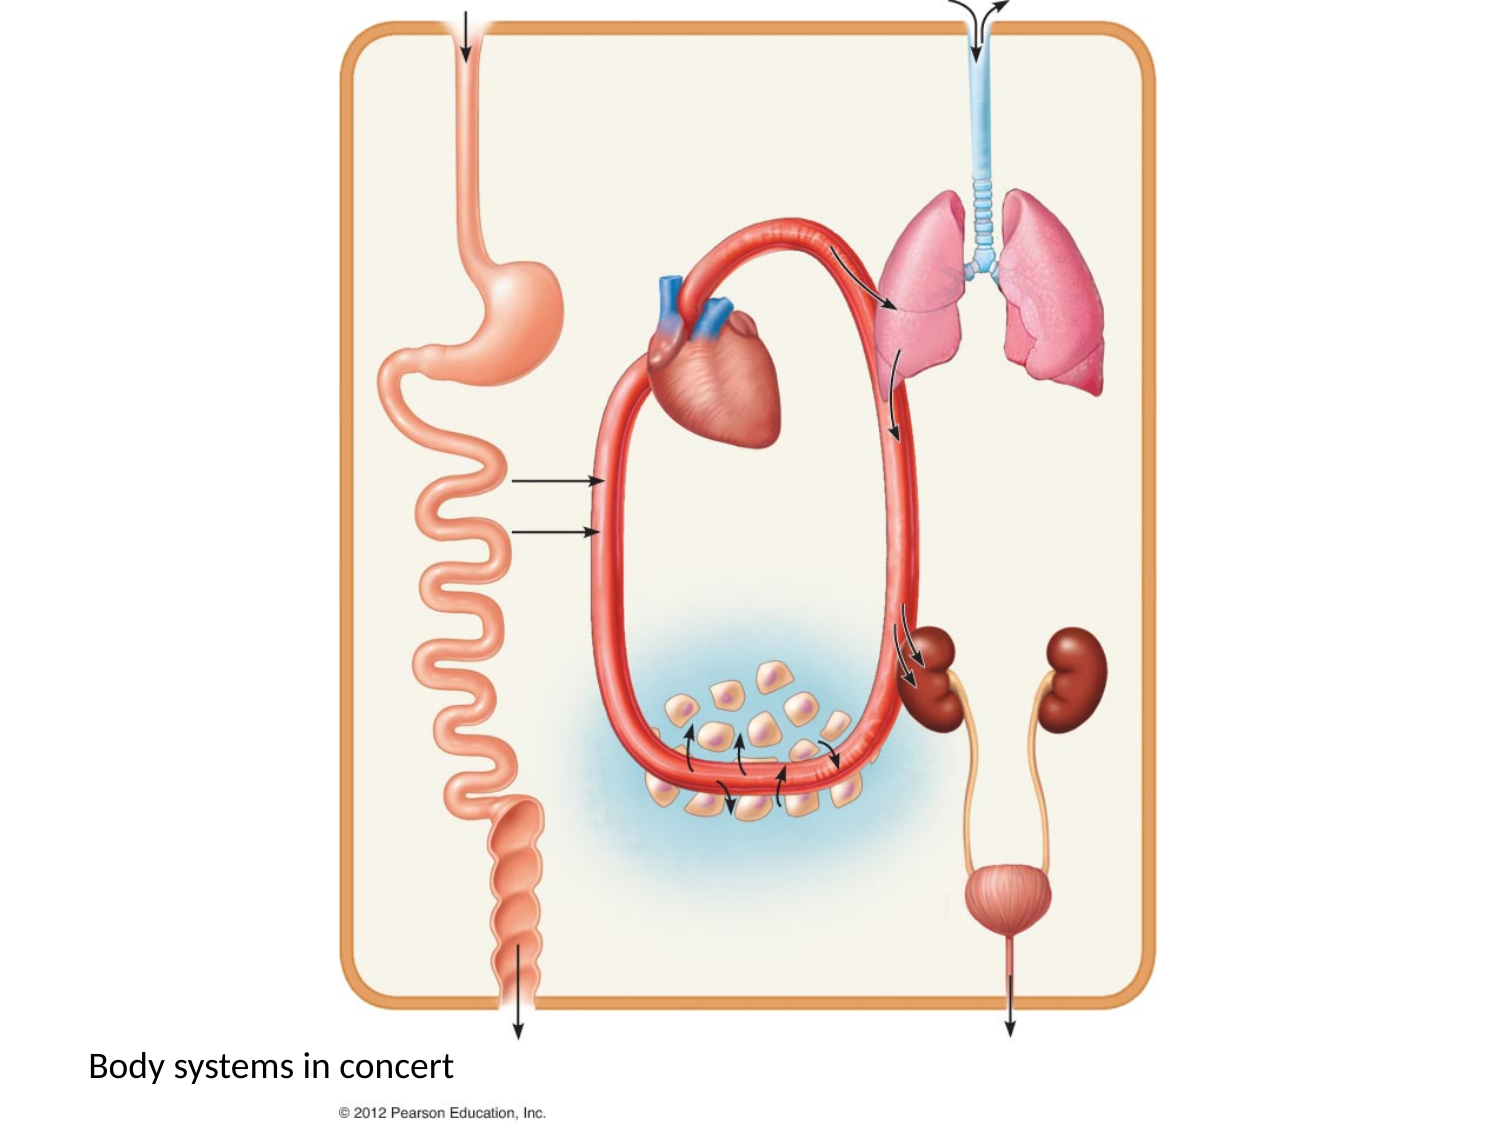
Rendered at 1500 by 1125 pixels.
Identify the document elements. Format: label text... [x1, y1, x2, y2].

picture [339, 0, 1157, 1125]
text_box Body systems in concert [73, 1033, 334, 1094]
